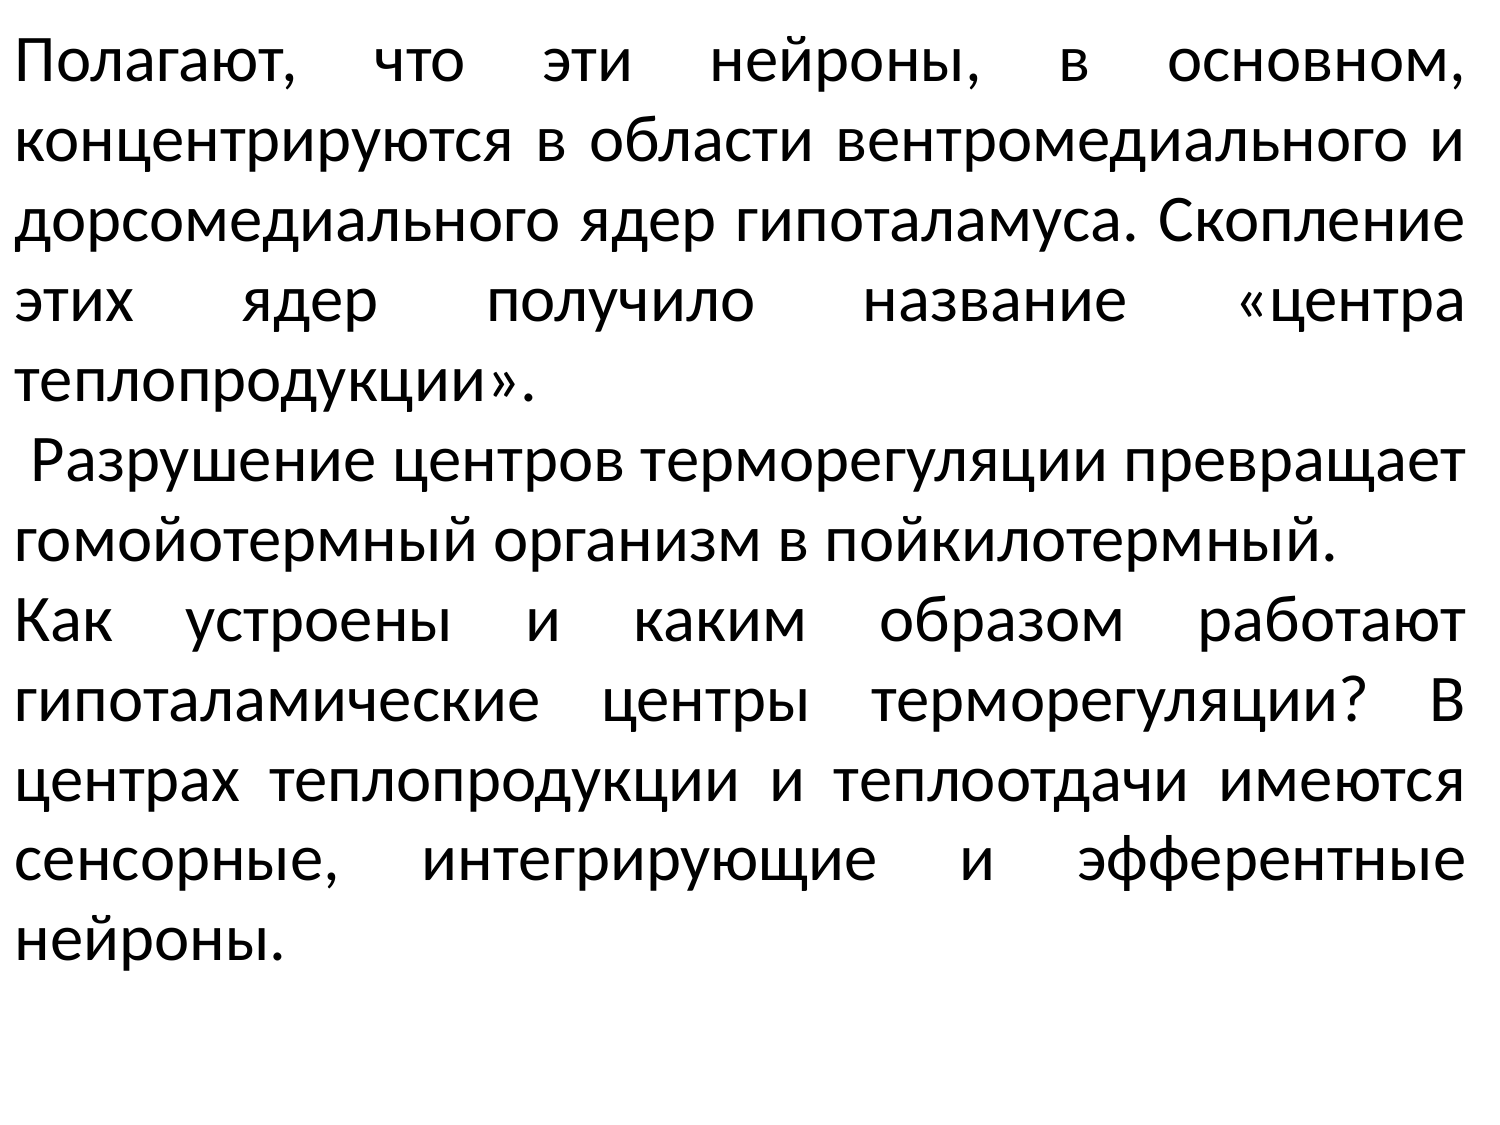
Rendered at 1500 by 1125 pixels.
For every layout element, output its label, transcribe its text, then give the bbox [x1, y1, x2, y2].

text_box Полагают, что эти нейроны, в основном, концентрируются в области вентромедиального и дорсомедиального ядер гипоталамуса. Скопление этих ядер получило название «центра теплопродукции». Разрушение центров терморегуляции превращает гомойотермный организм в пойкилотермный. Как устроены и каким образом работают гипоталамические центры терморегуляции? В центрах теплопродукции и теплоотдачи имеются сенсорные, интегрирующие и эфферентные нейроны. [0, 7, 1483, 982]
